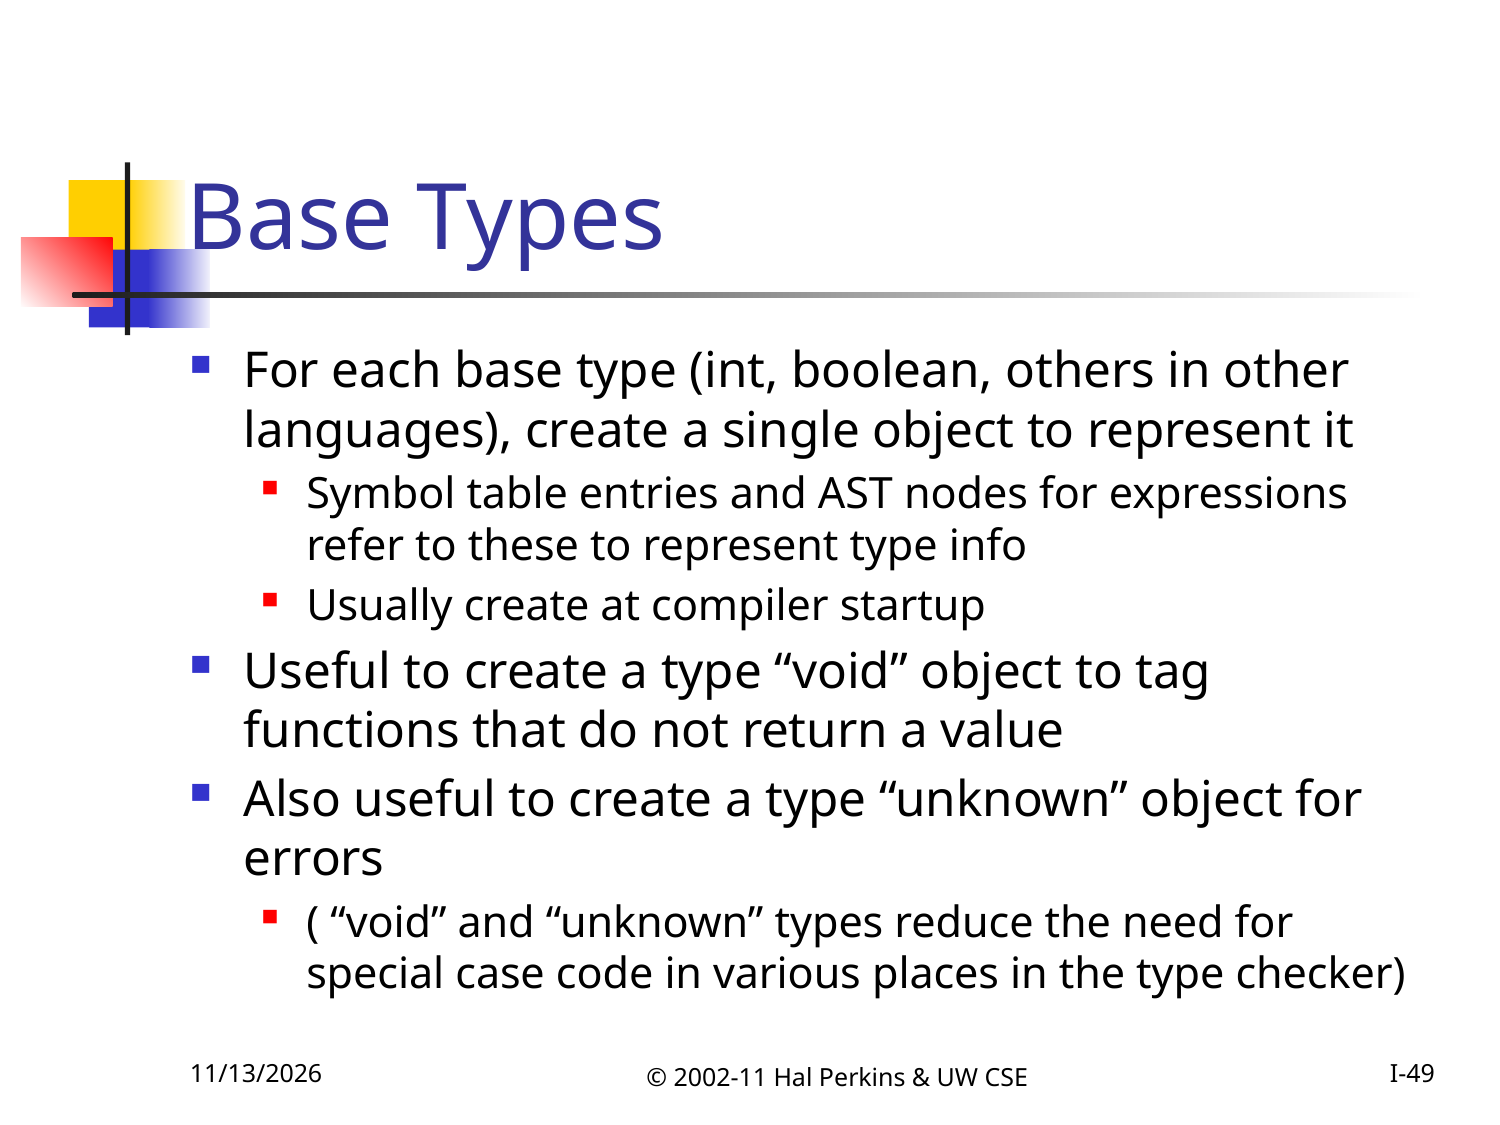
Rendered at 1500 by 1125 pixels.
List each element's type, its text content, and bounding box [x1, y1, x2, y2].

footer © 2002-11 Hal Perkins & UW CSE [599, 1023, 1076, 1100]
list For each base type (int, boolean, others in other languages), create a single object to represent it Symbol table entries and AST nodes for expressions refer to these to represent type info Usually create at compiler startup Useful to create a type “void” object to tag functions that do not return a value Also useful to create a type “unknown” object for errors ( “void” and “unknown” types reduce the need for special case code in various places in the type checker) [174, 331, 1450, 1006]
title Base Types [171, 35, 1450, 275]
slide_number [174, 1023, 488, 1100]
slide_number I-49 [1137, 1023, 1451, 1100]
